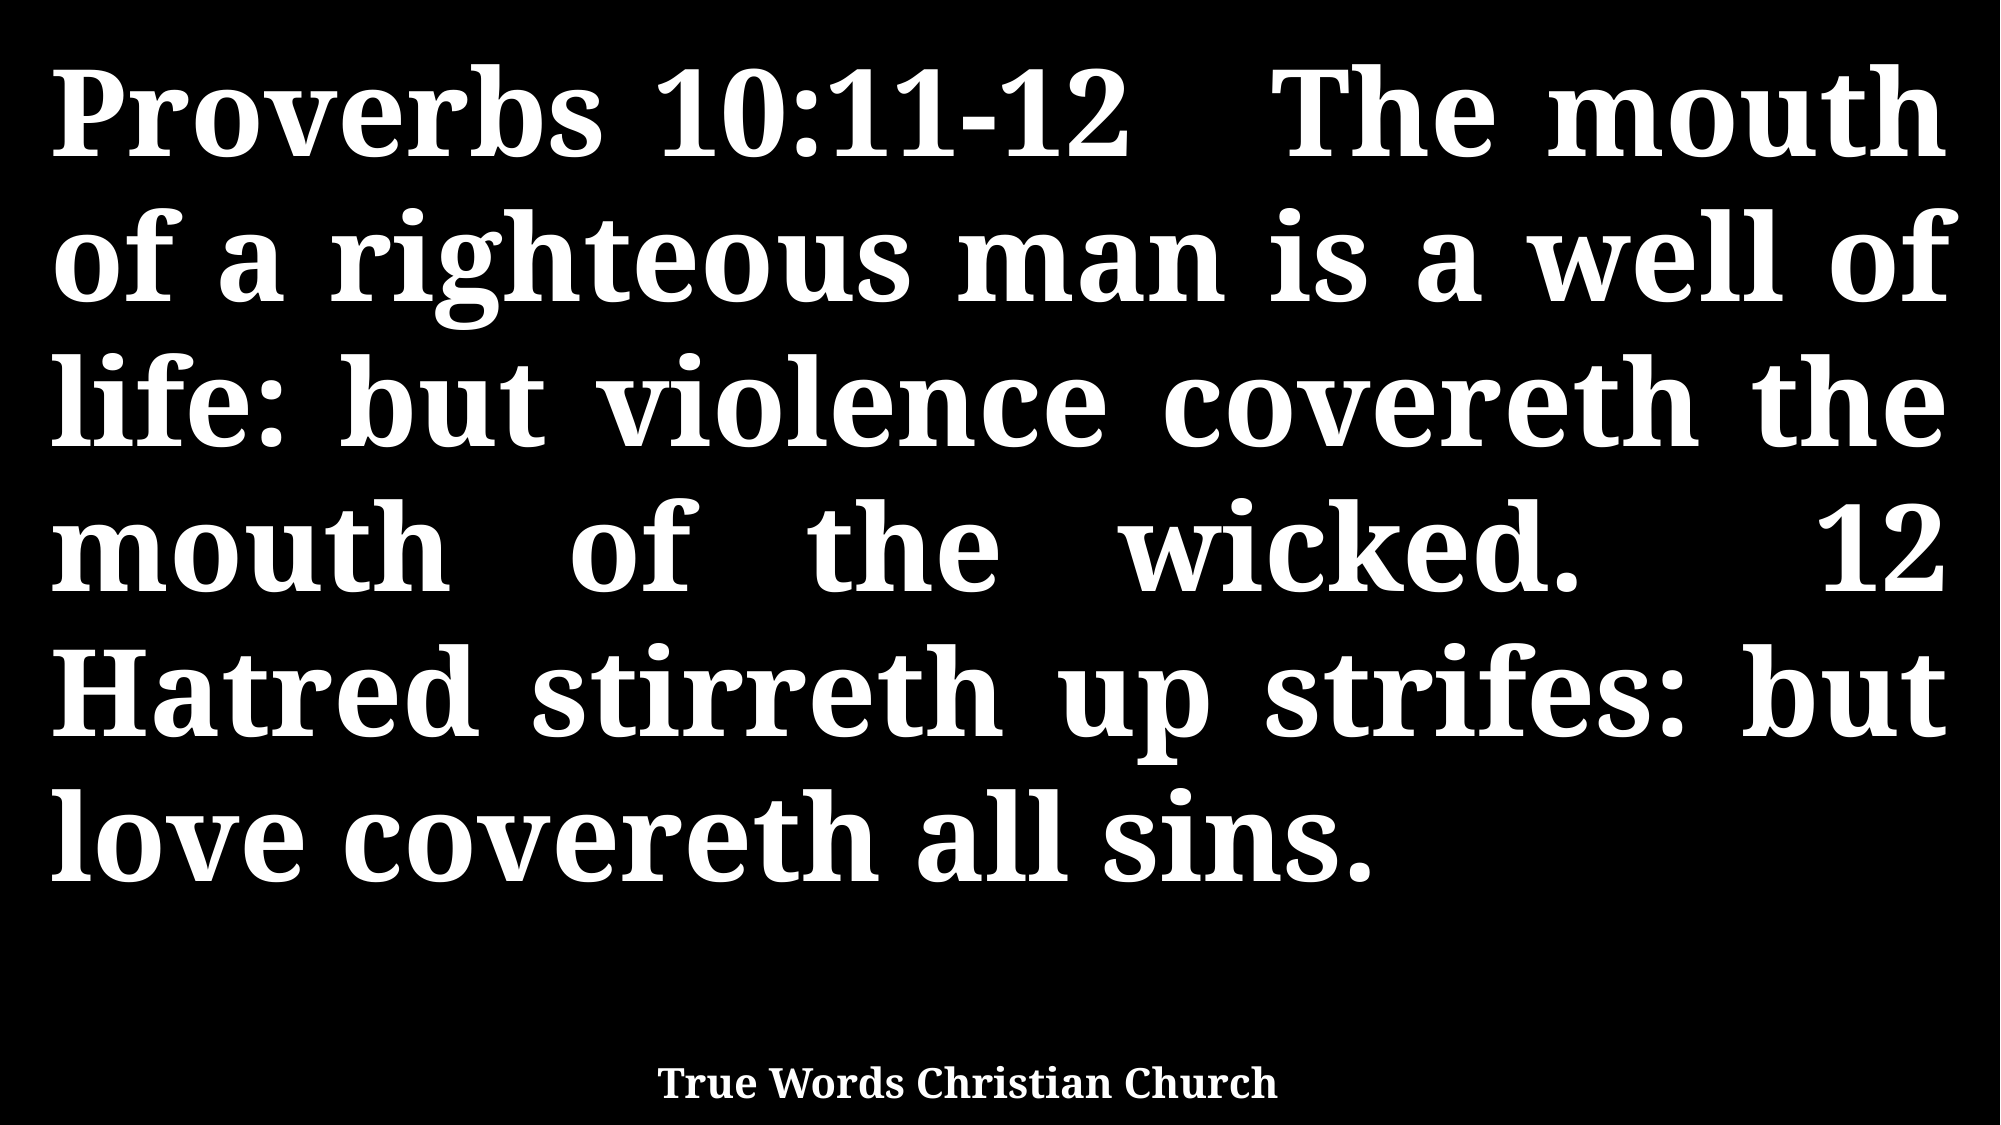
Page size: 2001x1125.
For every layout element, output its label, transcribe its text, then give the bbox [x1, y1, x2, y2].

text_box True Words Christian Church [642, 1049, 1294, 1114]
text_box Proverbs 10:11-12 The mouth of a righteous man is a well of life: but violence covereth the mouth of the wicked. 12 Hatred stirreth up strifes: but love covereth all sins. [35, 28, 1965, 913]
